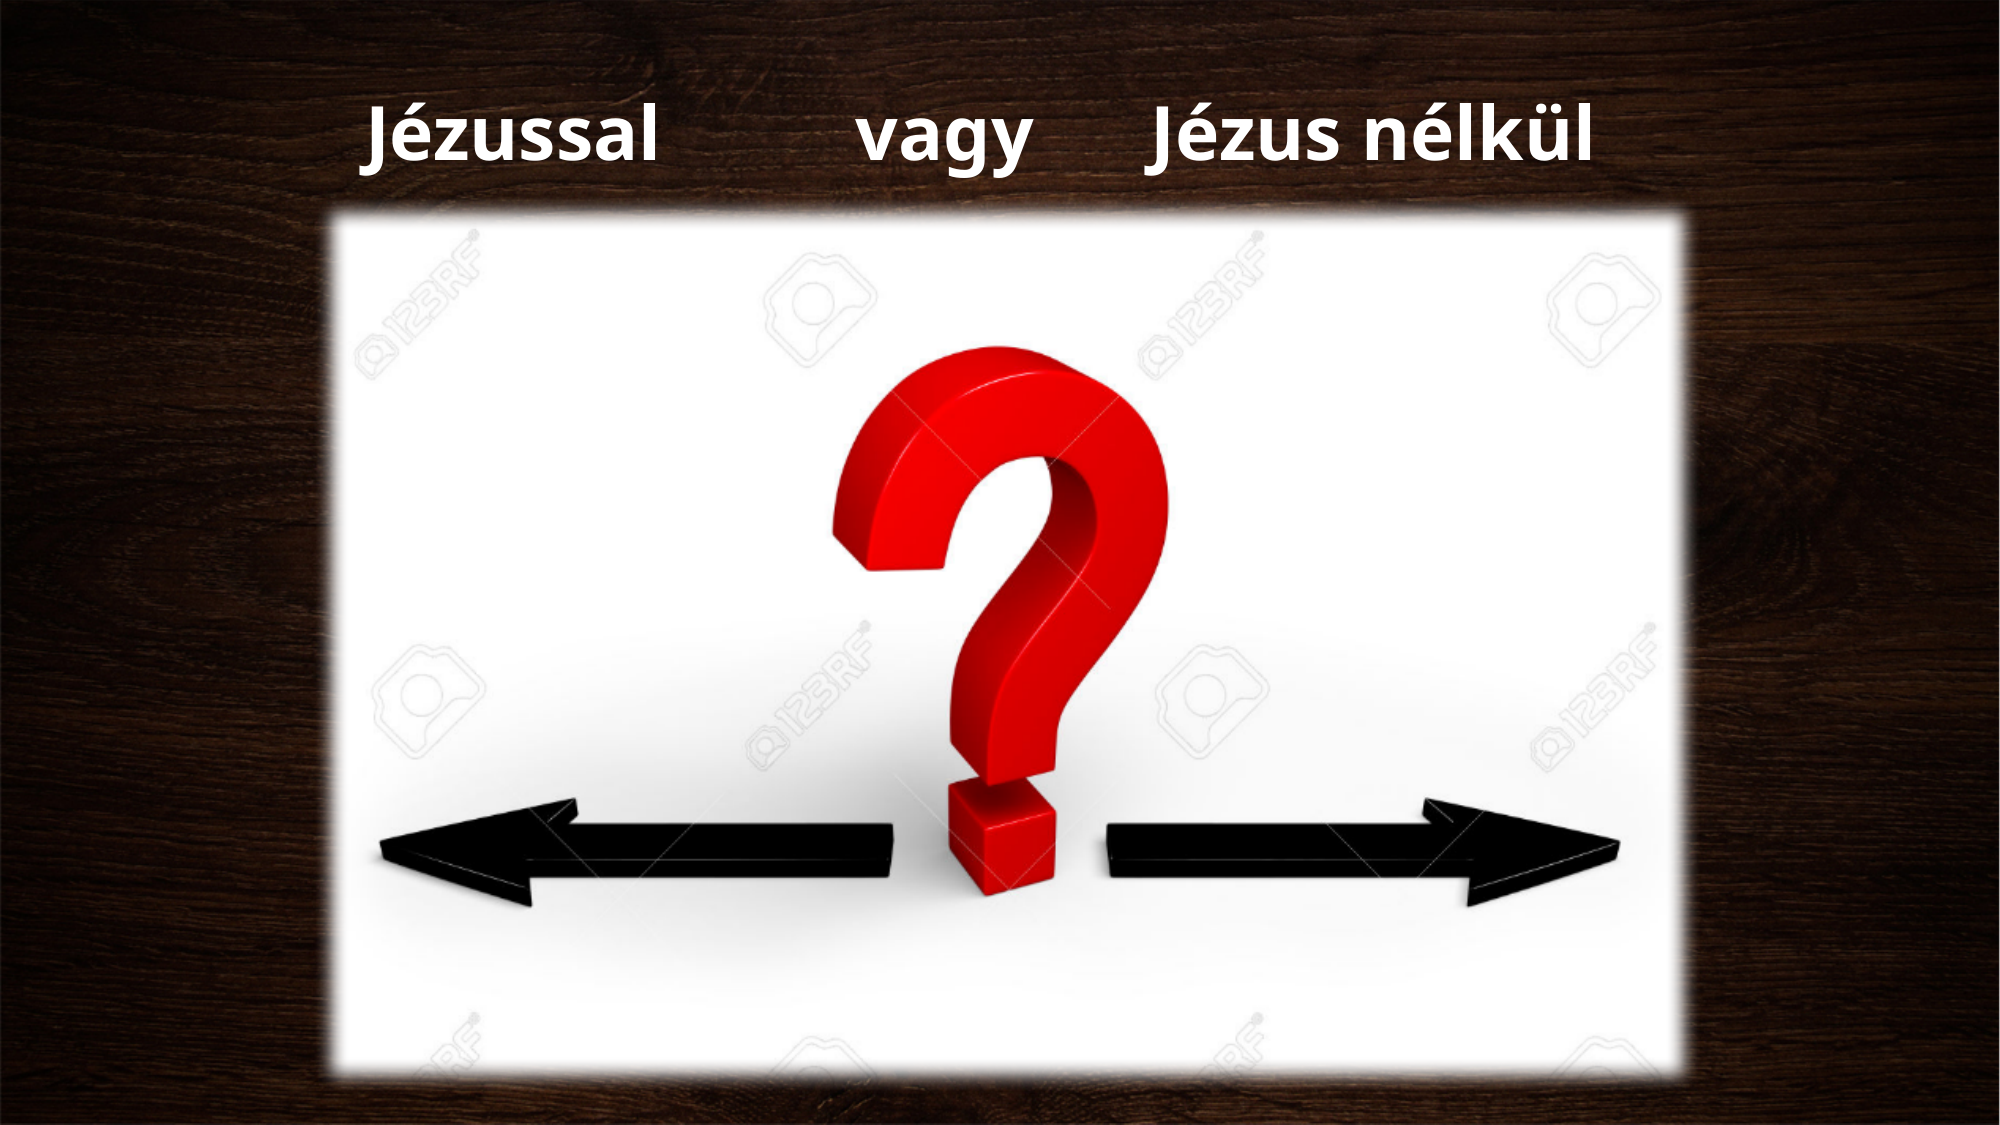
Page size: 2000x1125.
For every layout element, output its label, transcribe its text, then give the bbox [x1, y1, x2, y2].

picture [0, 0, 2000, 1125]
text_box Jézussal vagy Jézus nélkül [350, 78, 1745, 363]
